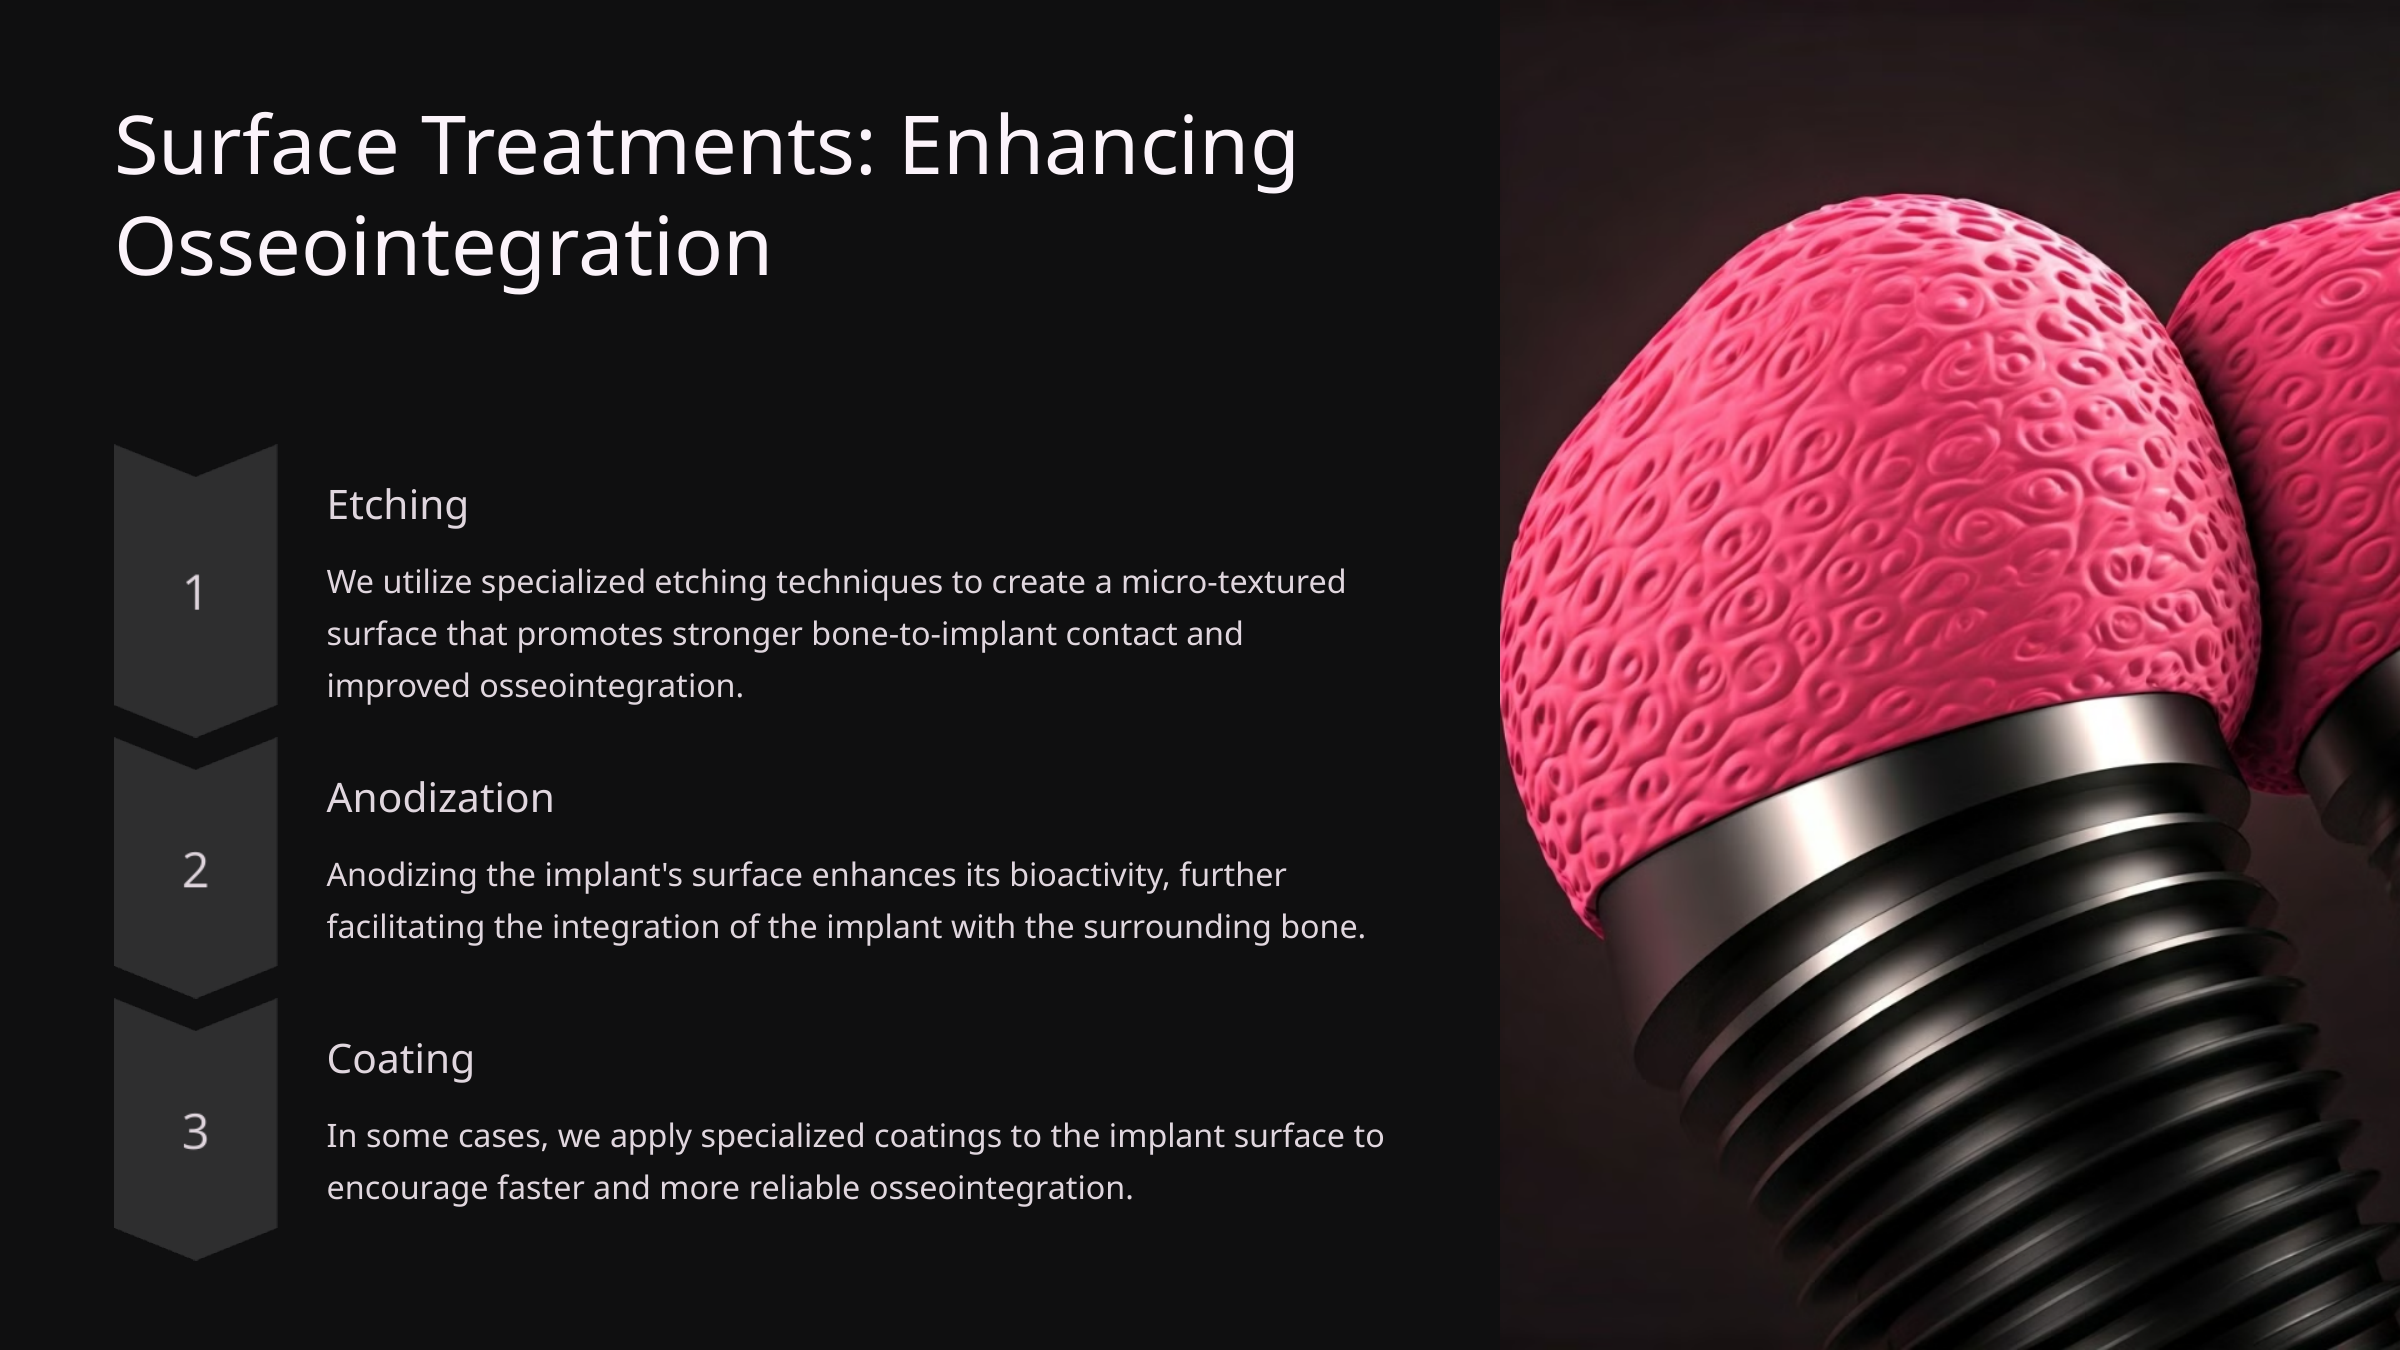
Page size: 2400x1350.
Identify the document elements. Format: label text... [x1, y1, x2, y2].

text_box Coating [326, 1031, 735, 1083]
text_box We utilize specialized etching techniques to create a micro-textured surface that promotes stronger bone-to-implant contact and improved osseointegration. [326, 548, 1386, 705]
text_box Anodizing the implant's surface enhances its bioactivity, further facilitating the integration of the implant with the surrounding bone. [326, 840, 1386, 946]
text_box In some cases, we apply specialized coatings to the implant surface to encourage faster and more reliable osseointegration. [326, 1102, 1386, 1207]
text_box Etching [326, 477, 735, 529]
text_box Anodization [326, 770, 735, 822]
picture [1499, 0, 2400, 1350]
picture [114, 444, 278, 1261]
text_box Surface Treatments: Enhancing Osseointegration [114, 89, 1386, 396]
